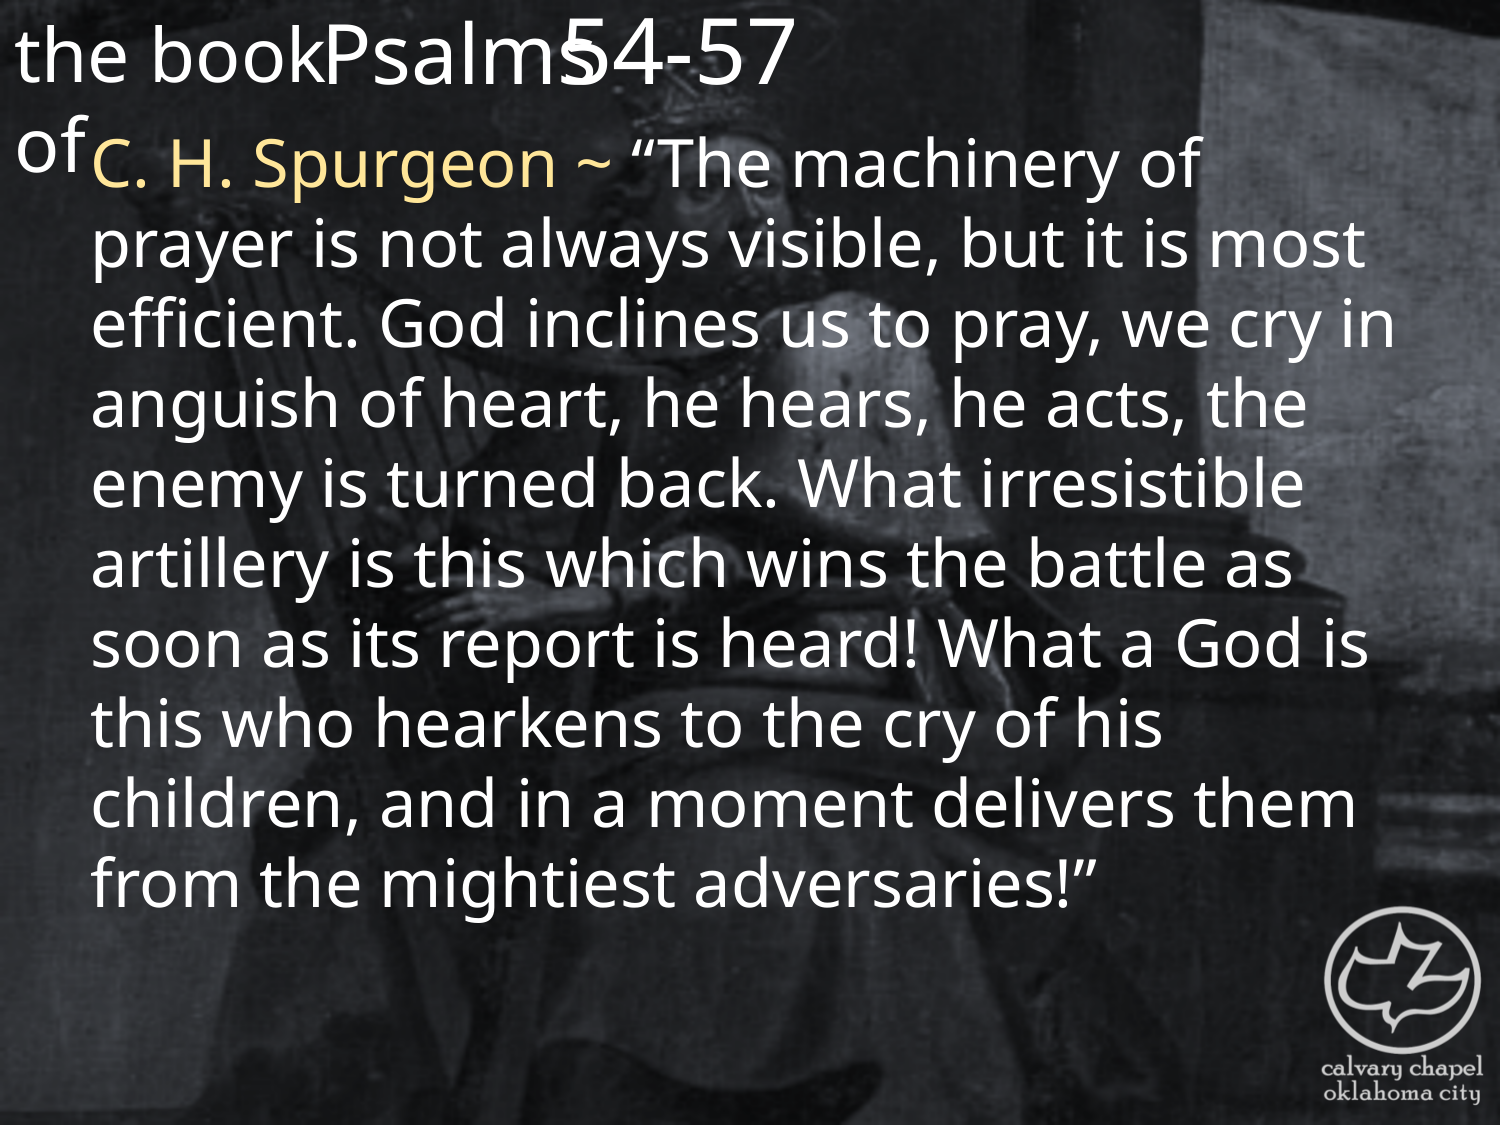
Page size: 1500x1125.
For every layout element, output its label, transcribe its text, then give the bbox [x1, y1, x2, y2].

text_box 54-57 [545, 0, 964, 111]
text_box C. H. Spurgeon ~ “The machinery of prayer is not always visible, but it is most efficient. God inclines us to pray, we cry in anguish of heart, he hears, he acts, the enemy is turned back. What irresistible artillery is this which wins the battle as soon as its report is heard! What a God is this who hearkens to the cry of his children, and in a moment delivers them from the mightiest adversaries!” [75, 113, 1426, 928]
picture [0, 0, 1500, 1125]
text_box the book of [0, 0, 419, 195]
text_box Psalms [419, 0, 545, 109]
